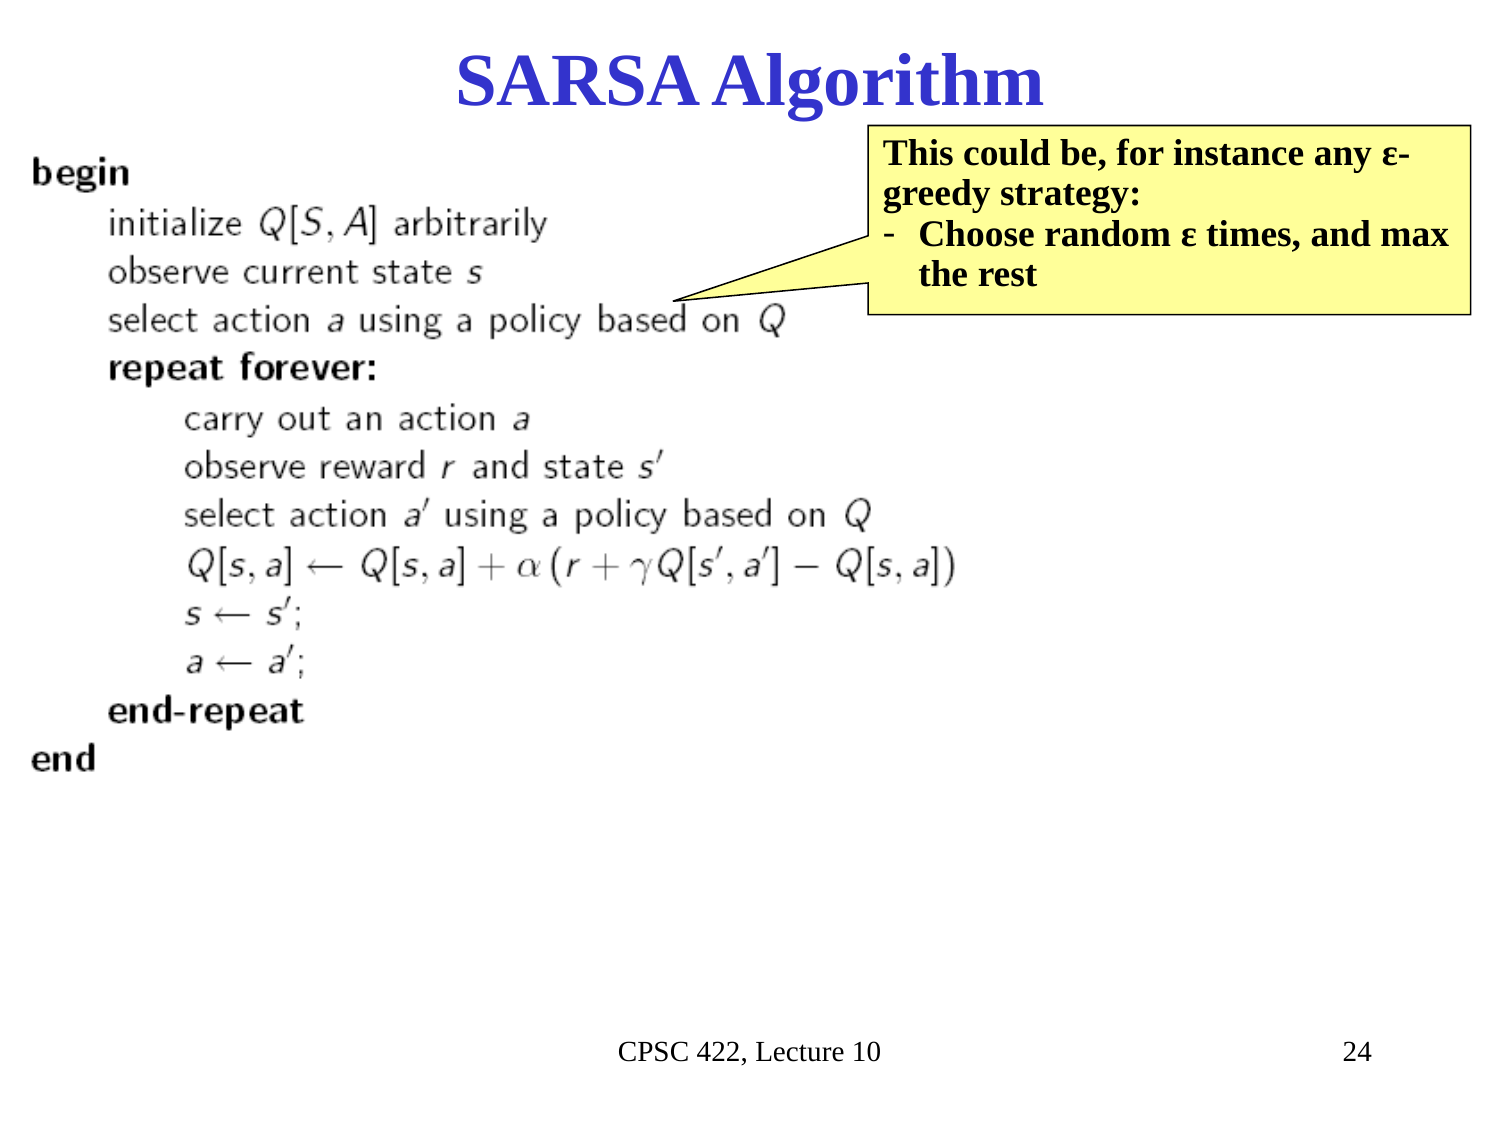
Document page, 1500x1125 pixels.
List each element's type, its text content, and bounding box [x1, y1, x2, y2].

slide_number 24 [1074, 1024, 1388, 1100]
text_box This could be, for instance any ε-greedy strategy: Choose random ε times, and max the rest [1029, 125, 1471, 315]
footer CPSC 422, Lecture 10 [512, 1024, 988, 1100]
picture [0, 125, 1028, 804]
title SARSA Algorithm [49, 24, 1450, 125]
